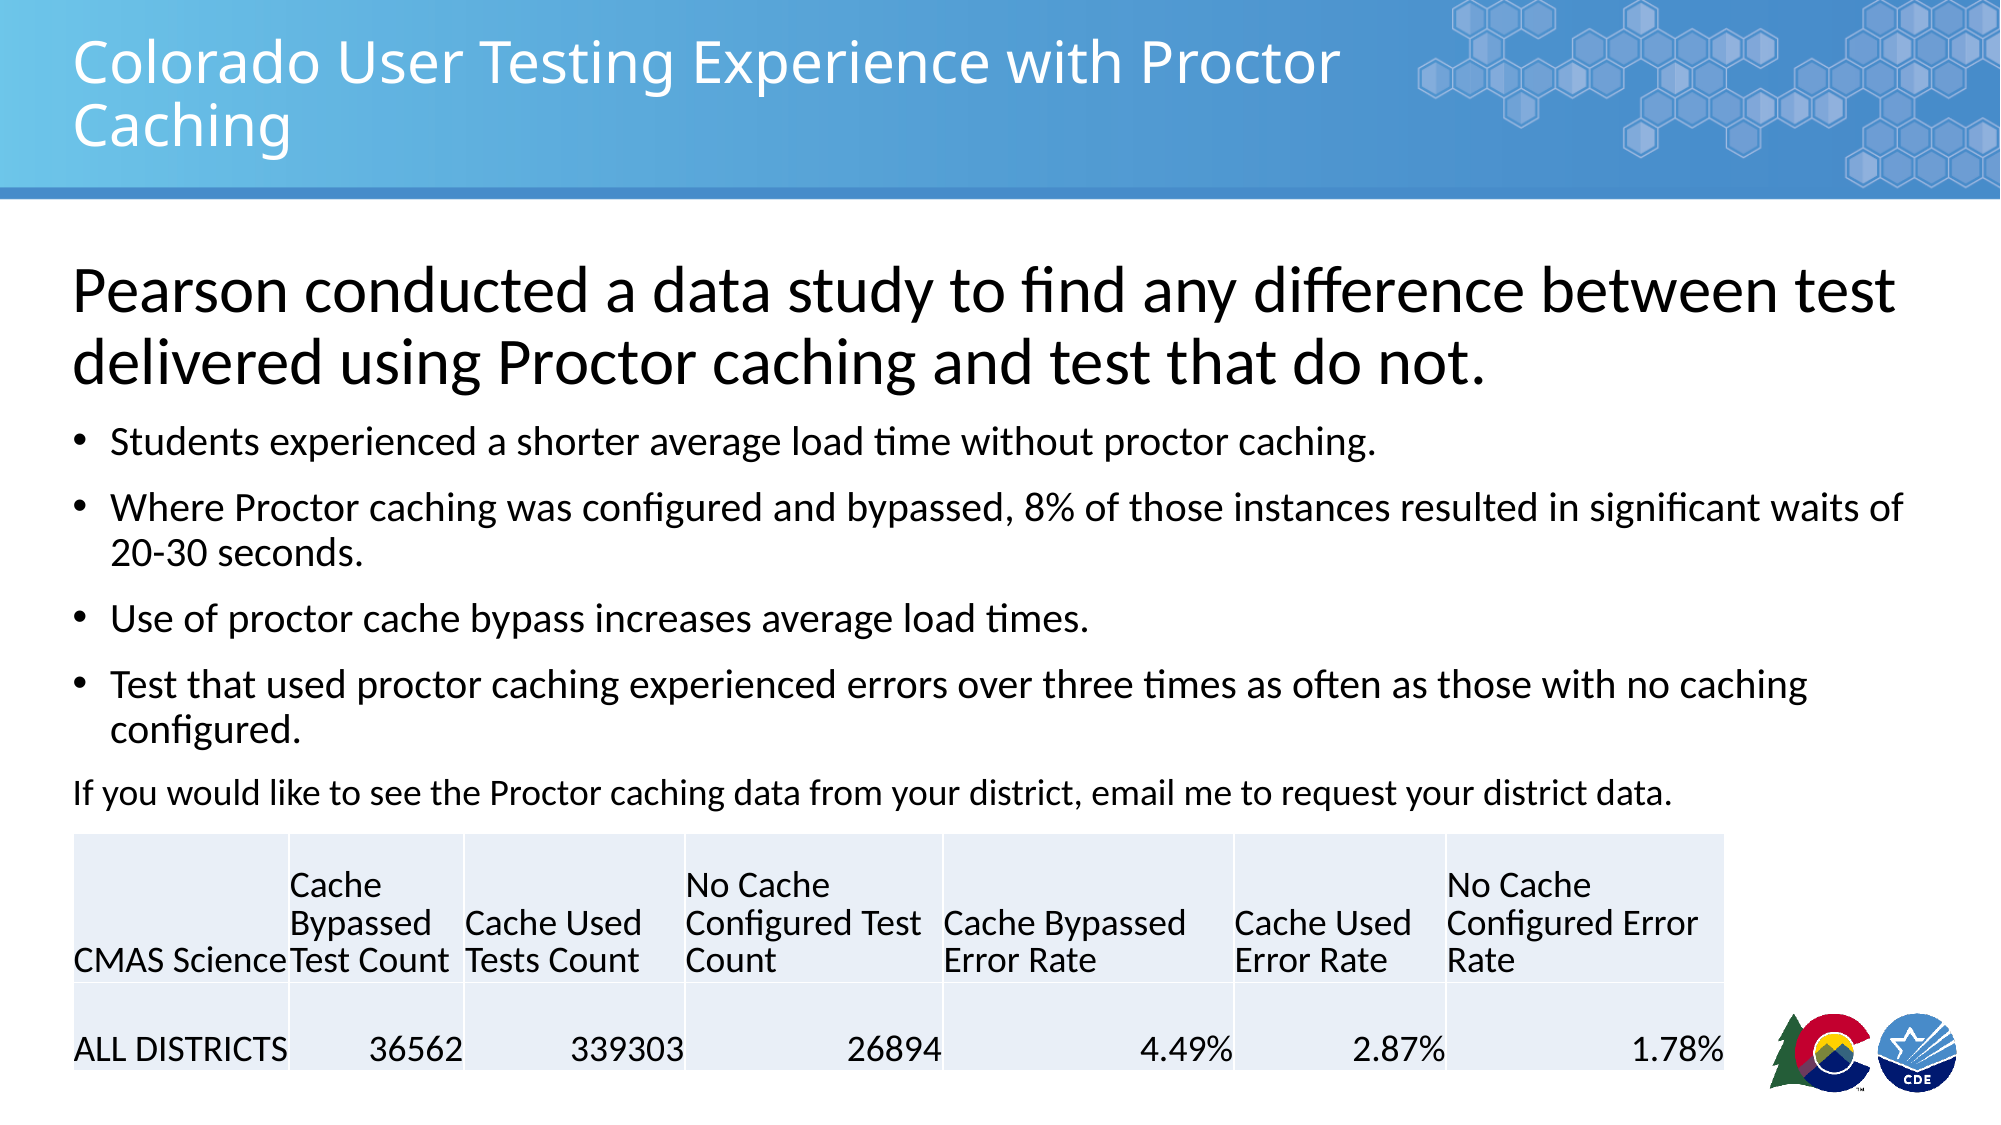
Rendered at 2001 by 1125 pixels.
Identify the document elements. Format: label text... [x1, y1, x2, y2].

table_header Cache Used Tests Count [465, 834, 684, 982]
table_header Cache Bypassed Test Count [290, 834, 463, 982]
table_cell 26894 [686, 983, 942, 1070]
table_header Cache Bypassed Error Rate [944, 834, 1233, 982]
table_cell 2.87% [1235, 983, 1445, 1070]
table_cell ALL DISTRICTS [74, 983, 288, 1070]
table_header CMAS Science [74, 834, 288, 982]
table_cell 339303 [465, 983, 684, 1070]
table_header Cache Used Error Rate [1235, 834, 1445, 982]
table_header No Cache Configured Test Count [686, 834, 942, 982]
table_cell 1.78% [1447, 983, 1724, 1070]
list Pearson conducted a data study to find any difference between test delivered using Proctor caching and test that do not. Students experienced a shorter average load time without proctor caching. Where Proctor caching was configured and bypassed, 8% of those instances resulted in significant waits of 20-30 seconds. Use of proctor cache bypass increases average load times. Test that used proctor caching experienced errors over three times as often as those with no caching configured. If you would like to see the Proctor caching data from your district, email me to request your district data. [72, 254, 1961, 969]
picture [1768, 1012, 1957, 1093]
table_cell 36562 [290, 983, 463, 1070]
table_header No Cache Configured Error Rate [1447, 834, 1724, 982]
table_cell 4.49% [944, 983, 1233, 1070]
picture [0, 0, 2000, 200]
title Colorado User Testing Experience with Proctor Caching [72, 33, 1396, 182]
